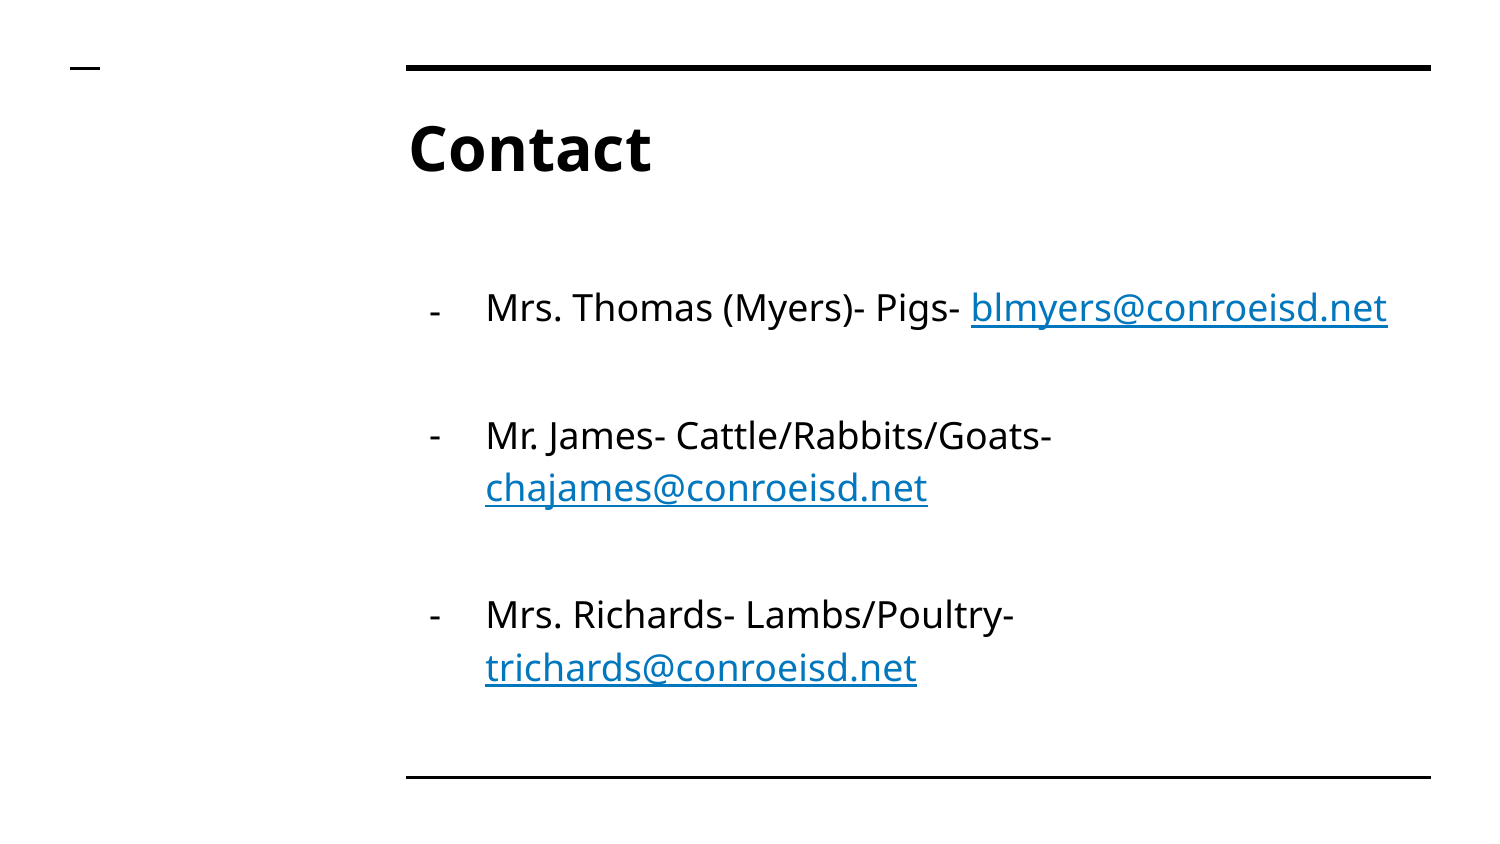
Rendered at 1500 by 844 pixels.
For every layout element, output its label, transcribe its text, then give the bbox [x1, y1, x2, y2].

title Contact [393, 94, 1431, 199]
list Mrs. Thomas (Myers)- Pigs- blmyers@conroeisd.net Mr. James- Cattle/Rabbits/Goats- chajames@conroeisd.net Mrs. Richards- Lambs/Poultry- trichards@conroeisd.net [395, 261, 1433, 755]
